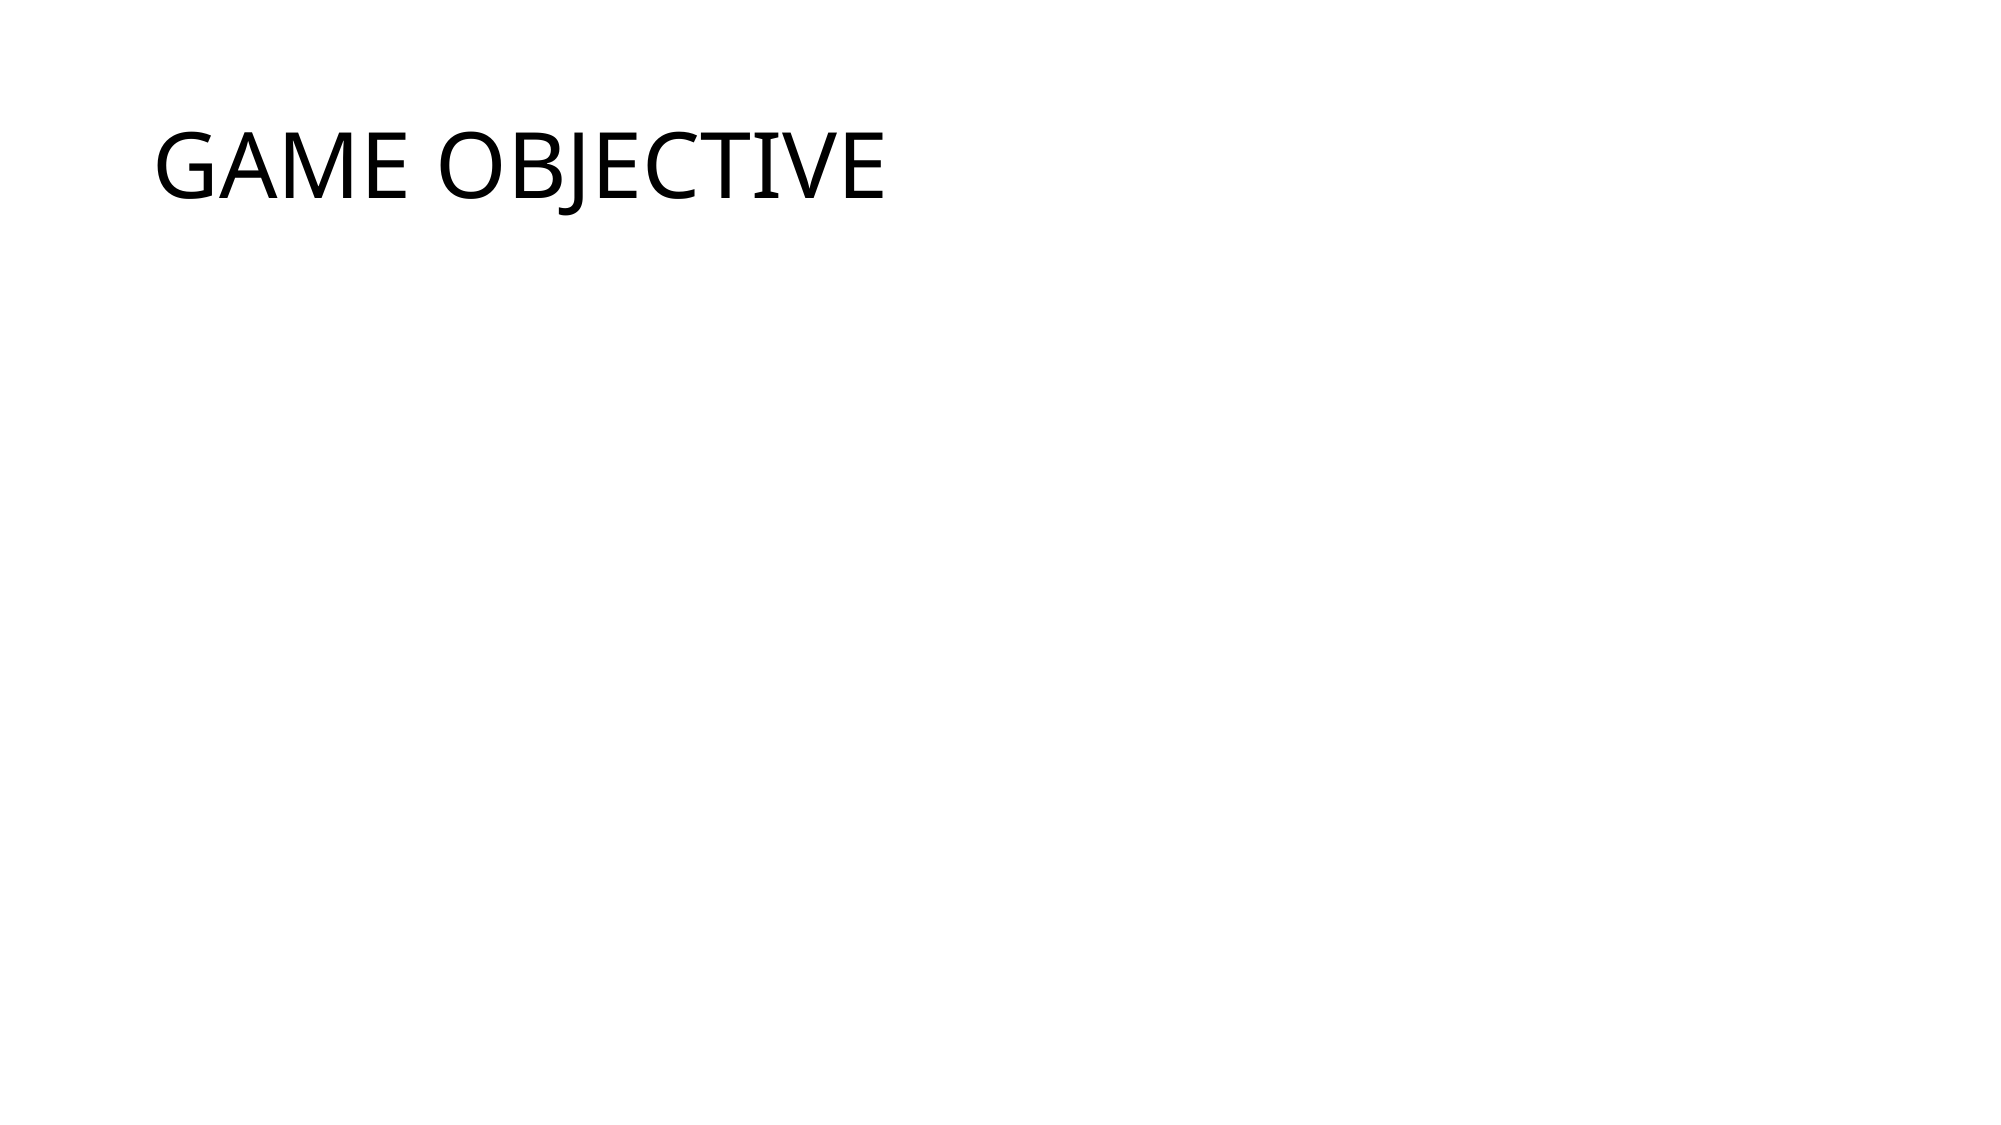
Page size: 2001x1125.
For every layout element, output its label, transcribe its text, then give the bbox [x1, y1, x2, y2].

title GAME OBJECTIVE [137, 59, 1863, 278]
